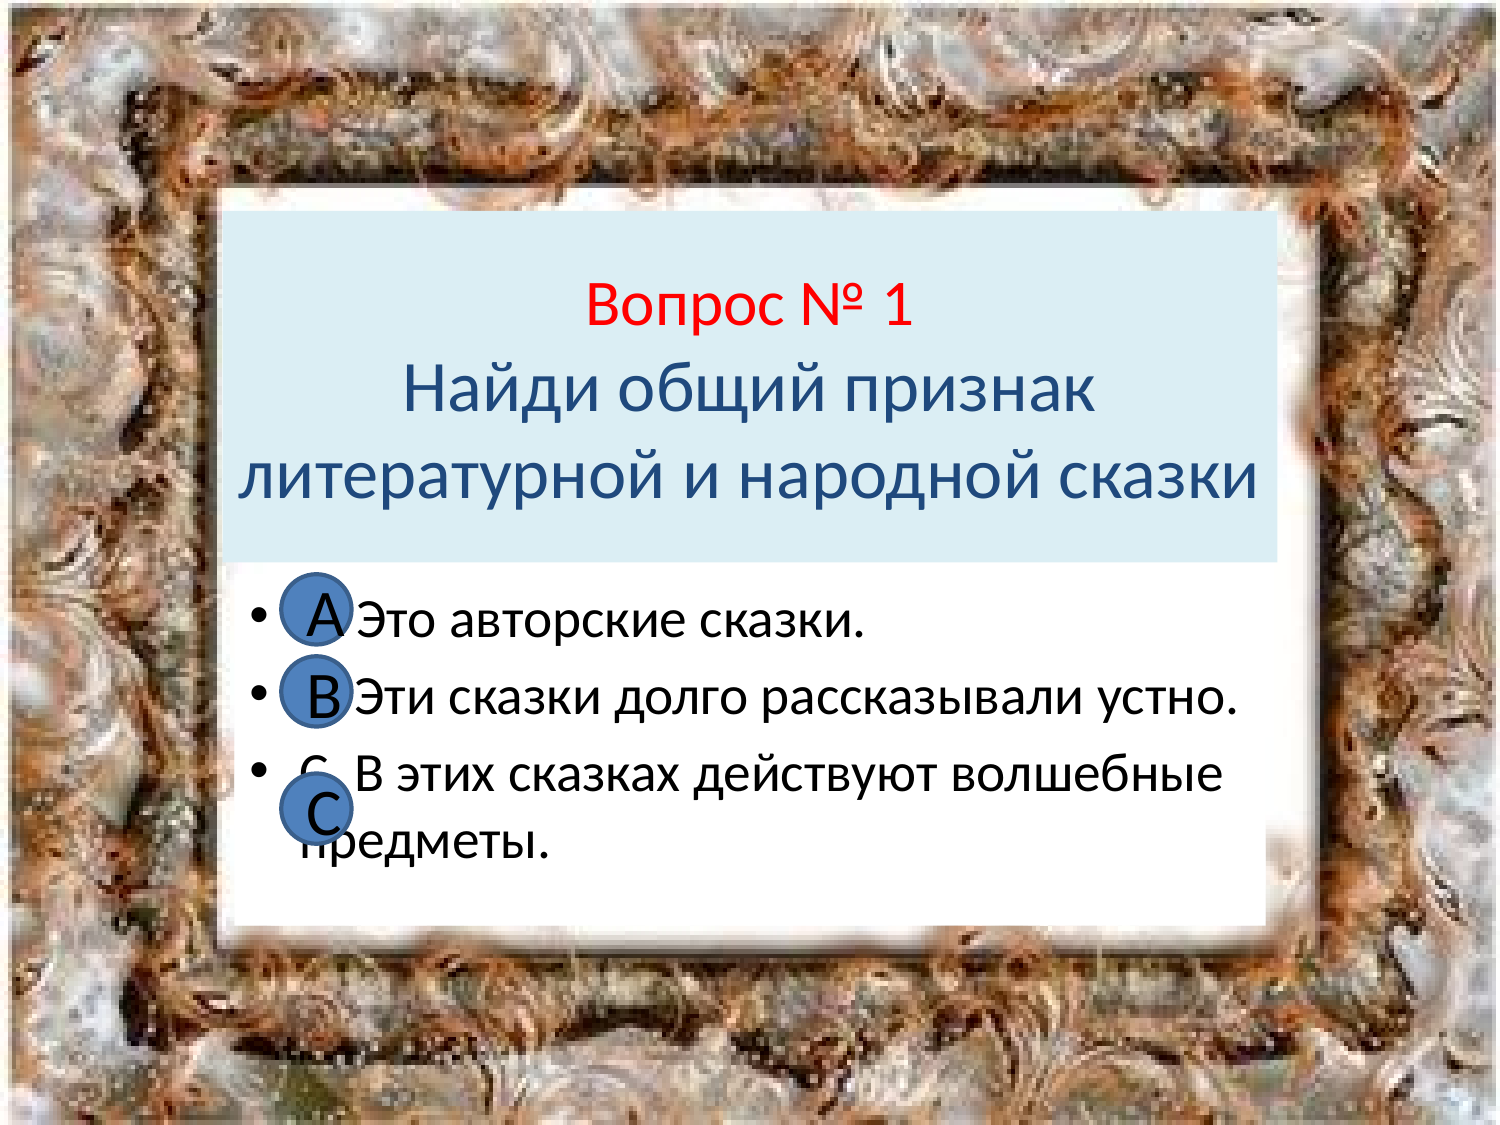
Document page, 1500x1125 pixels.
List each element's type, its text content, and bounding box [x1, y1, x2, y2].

text_box С [279, 771, 354, 846]
picture [0, 0, 1500, 1125]
text_box В [279, 654, 354, 729]
text_box А [279, 572, 354, 647]
title Вопрос № 1 Найди общий признак литературной и народной сказки [222, 210, 1278, 563]
list А Это авторские сказки. В Эти сказки долго рассказывали устно. С В этих сказках действуют волшебные предметы. [234, 574, 1266, 926]
